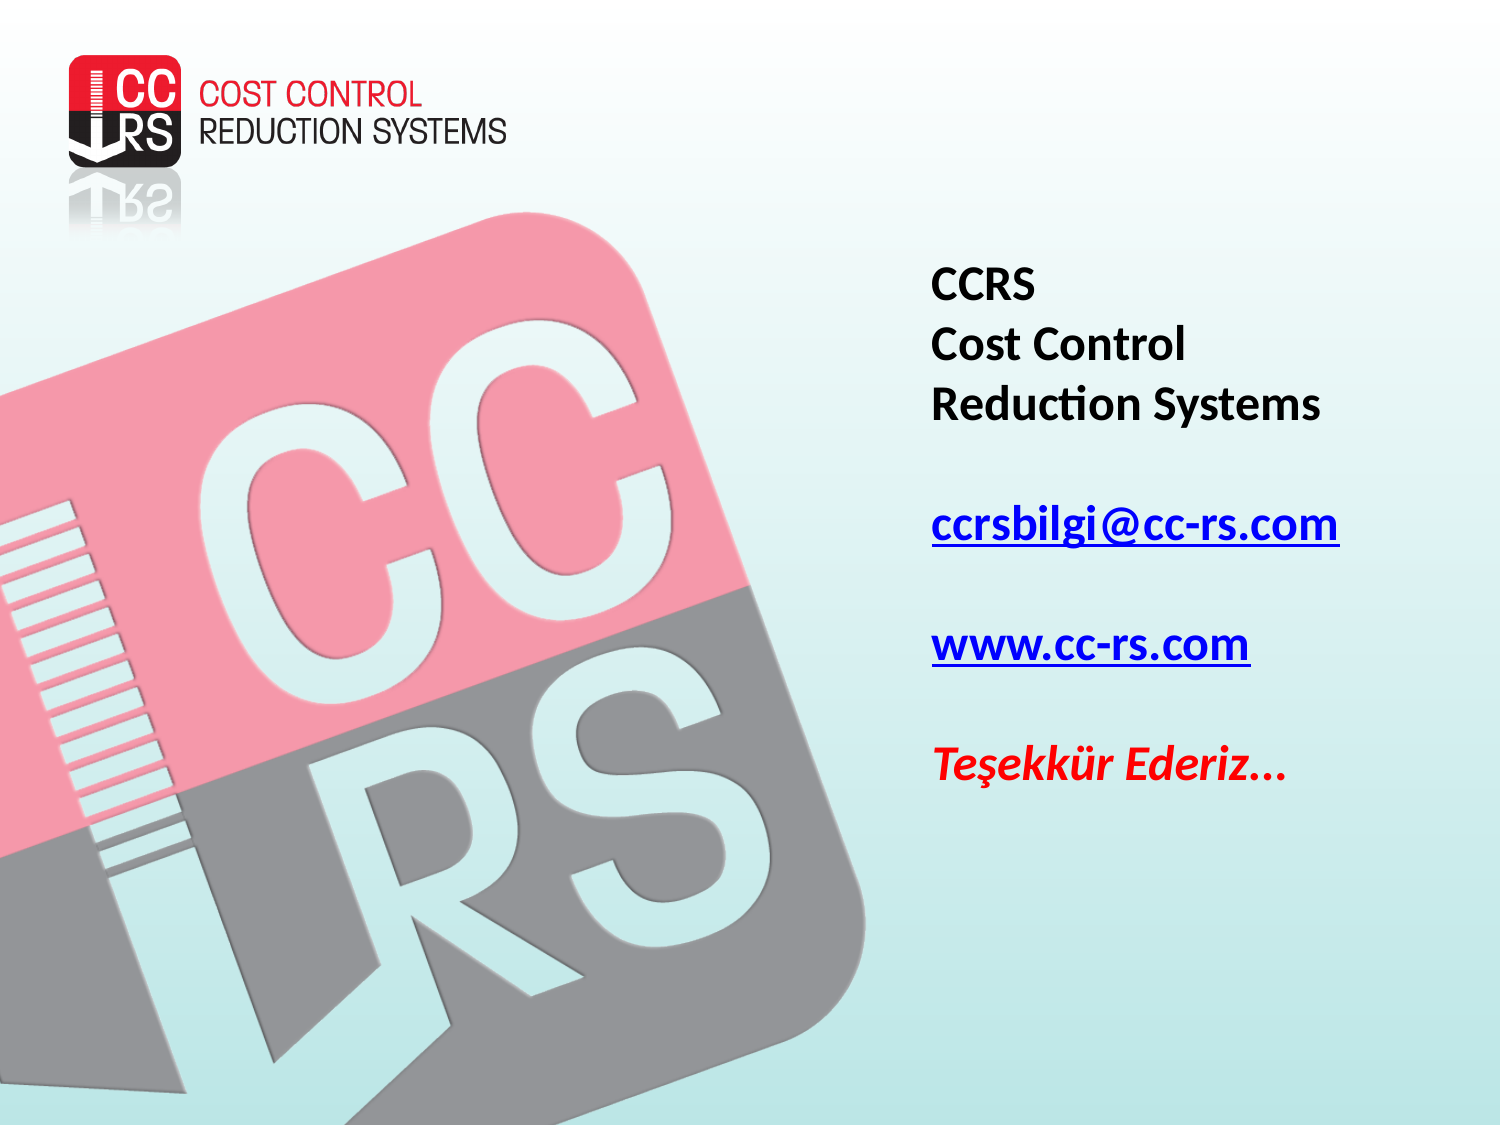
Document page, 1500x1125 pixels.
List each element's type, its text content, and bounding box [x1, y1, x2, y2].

text_box CCRS Cost Control Reduction Systems ccrsbilgi@cc-rs.com www.cc-rs.com Teşekkür Ederiz... [917, 243, 1355, 859]
picture [0, 46, 891, 1125]
